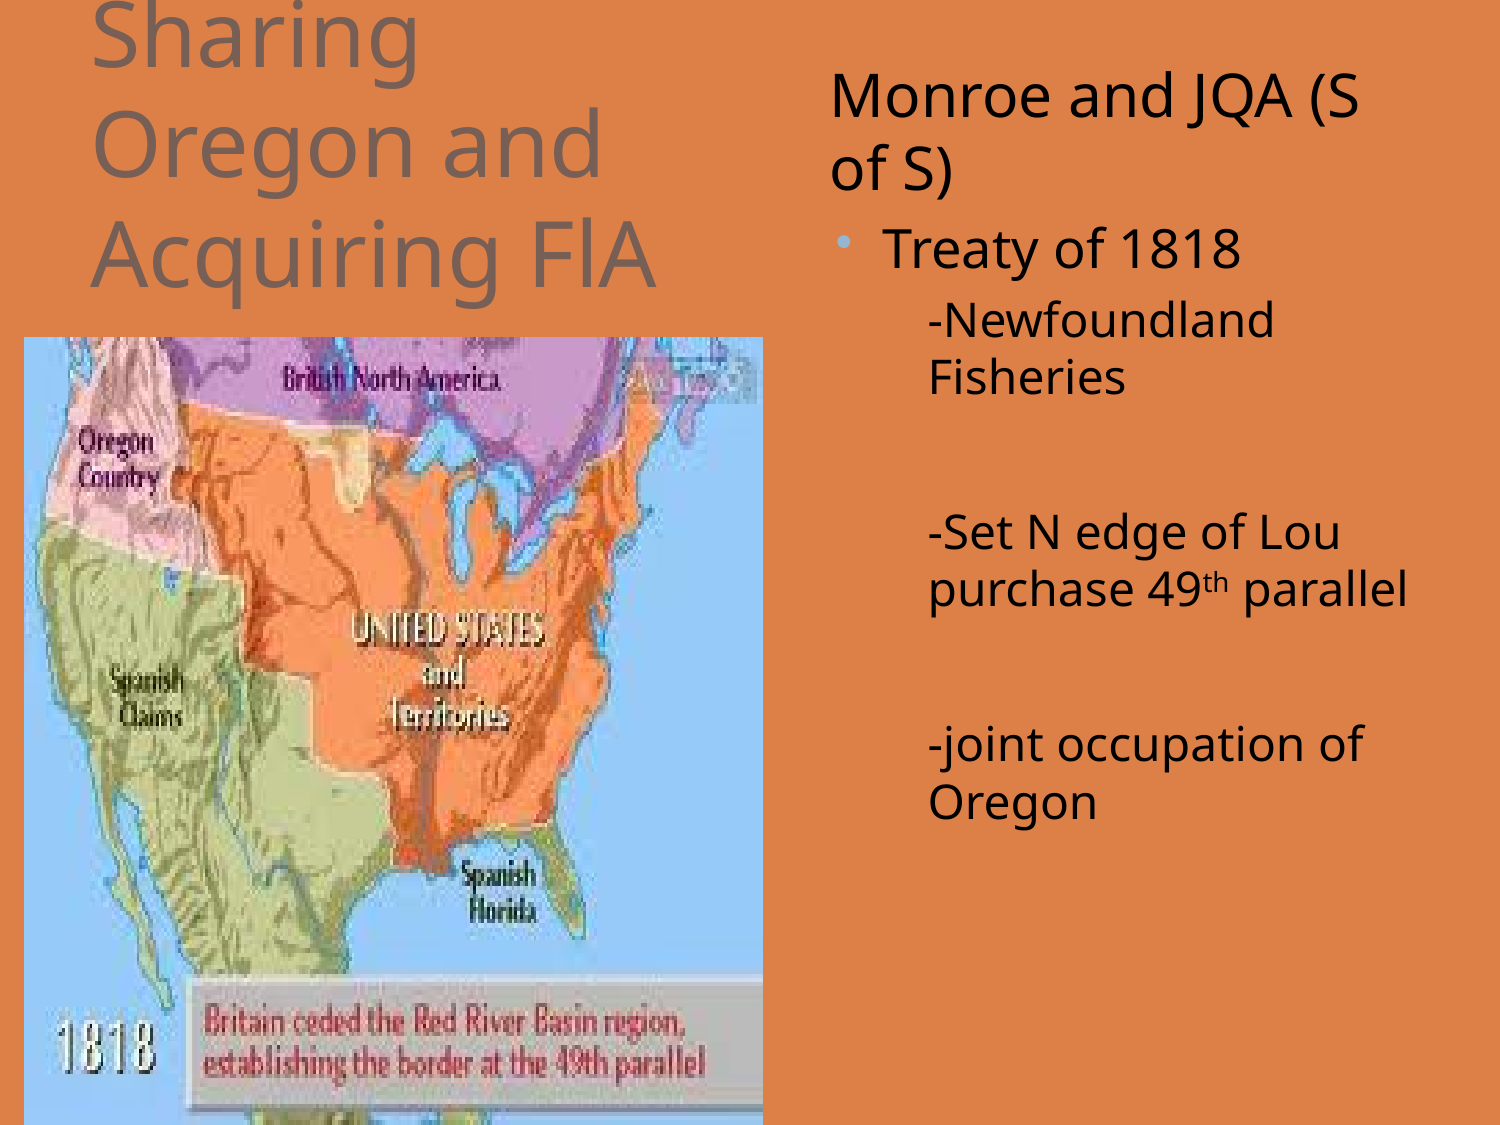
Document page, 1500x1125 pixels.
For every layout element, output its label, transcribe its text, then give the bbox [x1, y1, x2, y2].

picture [24, 337, 763, 1125]
title Sharing Oregon and Acquiring FlA [74, 44, 688, 238]
list Monroe and JQA (S of S) Treaty of 1818 -Newfoundland Fisheries -Set N edge of Lou purchase 49th parallel -joint occupation of Oregon [762, 49, 1426, 1006]
